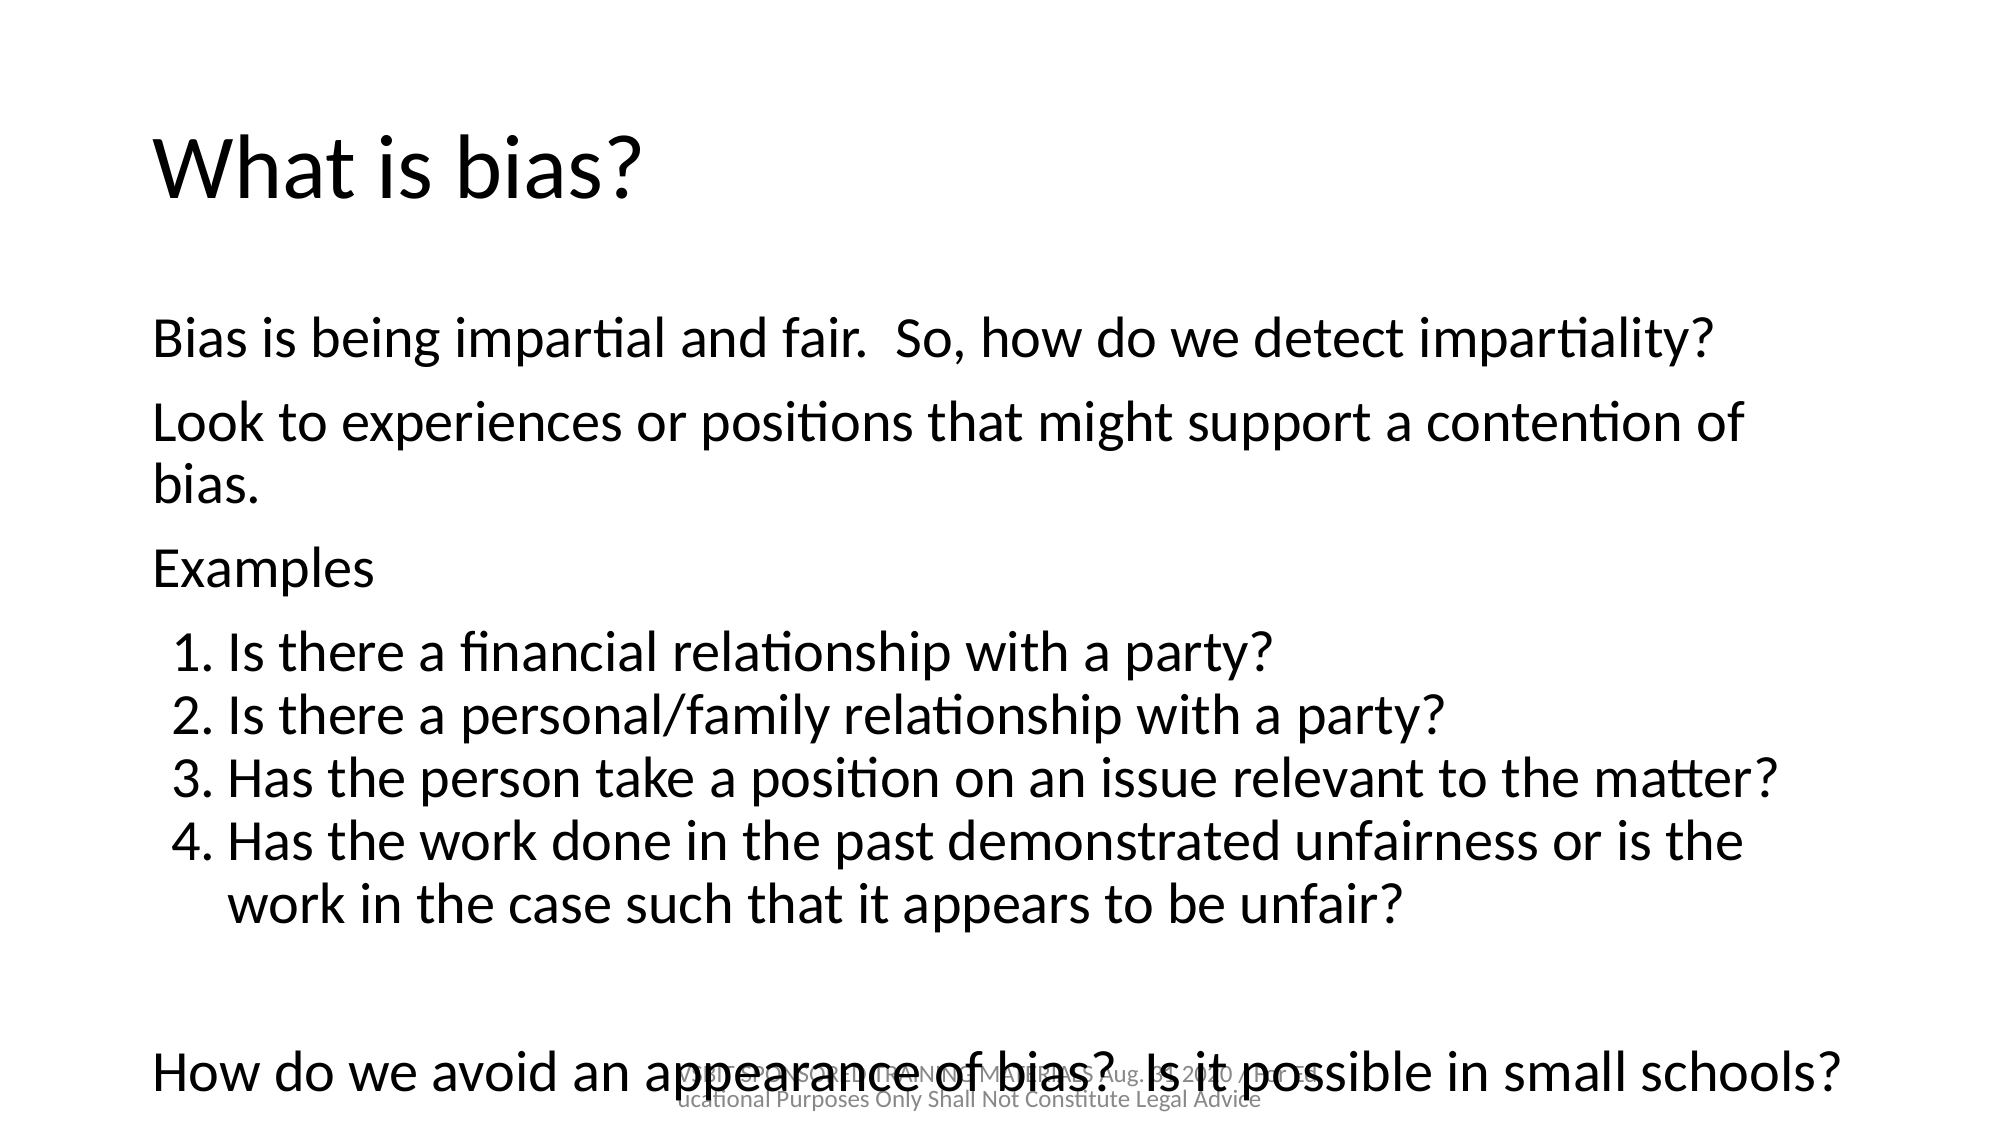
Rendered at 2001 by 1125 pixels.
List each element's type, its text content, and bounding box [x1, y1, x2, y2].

title What is bias? [137, 59, 1863, 278]
list Bias is being impartial and fair. So, how do we detect impartiality? Look to experiences or positions that might support a contention of bias. Examples Is there a financial relationship with a party? Is there a personal/family relationship with a party? Has the person take a position on an issue relevant to the matter? Has the work done in the past demonstrated unfairness or is the work in the case such that it appears to be unfair? How do we avoid an appearance of bias? Is it possible in small schools? [137, 299, 1863, 1103]
slide_number [137, 1042, 588, 1103]
footer VSBIT SPONSORED TRAINING MATERIALS Aug. 31 2020 / For Educational Purposes Only Shall Not Constitute Legal Advice [662, 1042, 1338, 1103]
